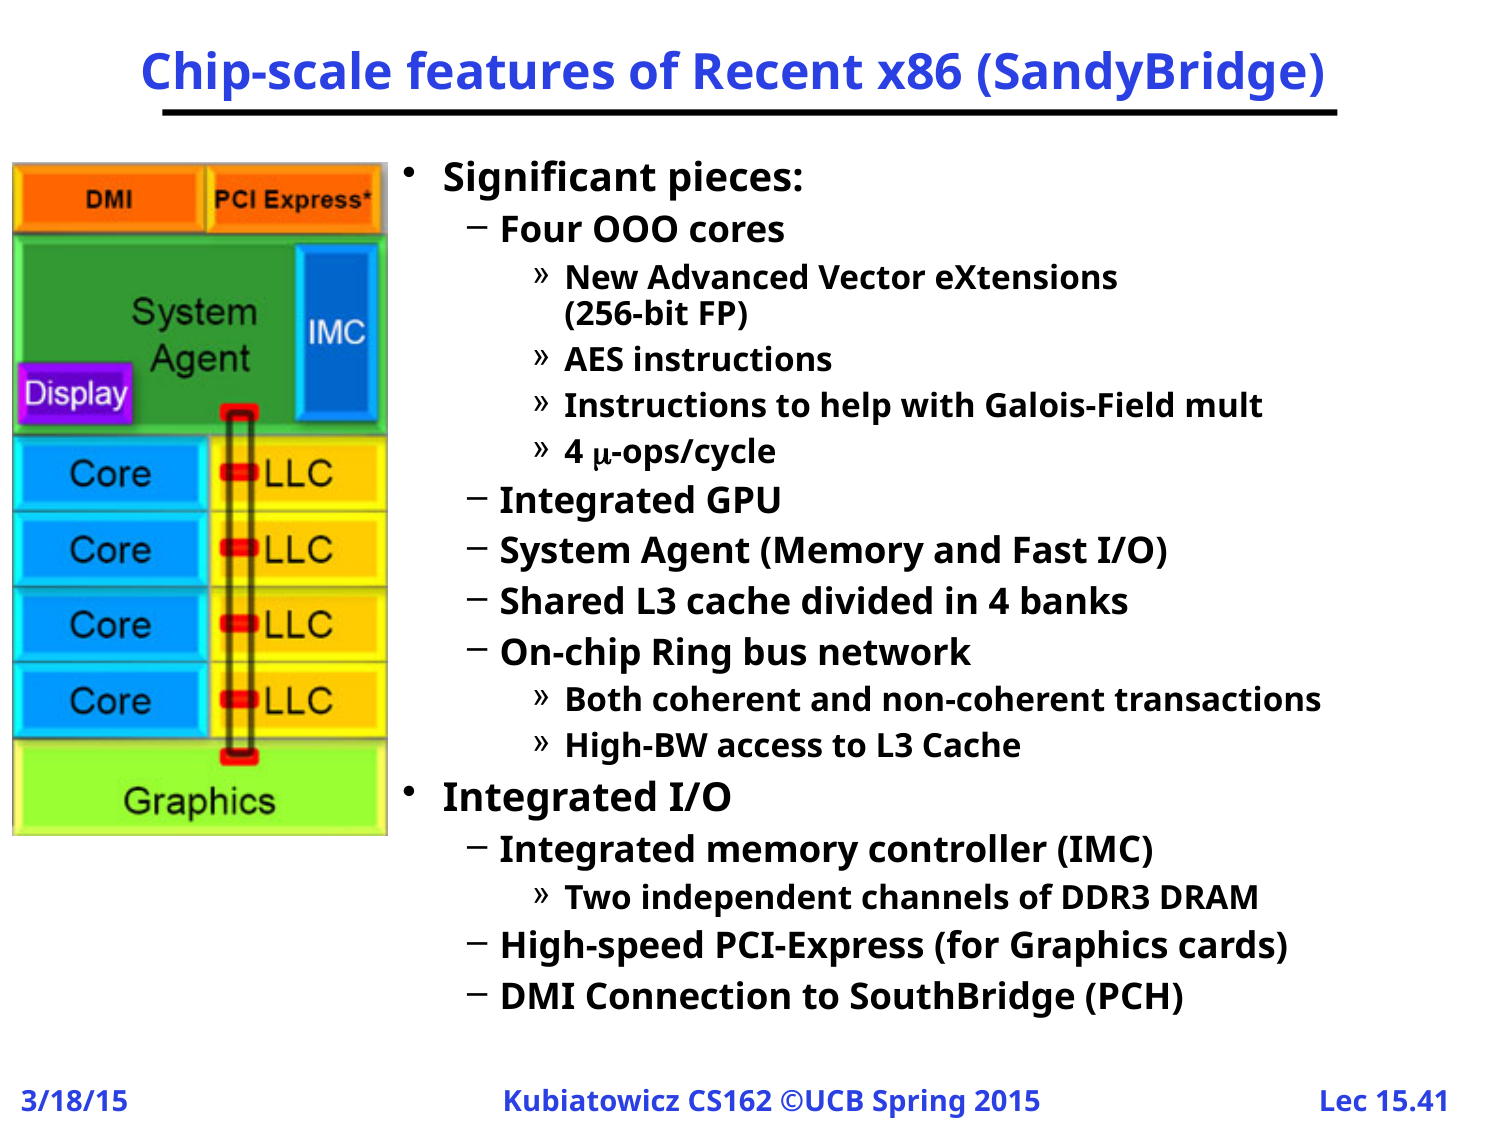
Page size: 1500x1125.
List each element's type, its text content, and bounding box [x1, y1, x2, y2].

picture [12, 162, 388, 836]
list Significant pieces: Four OOO cores New Advanced Vector eXtensions (256-bit FP) AES instructions Instructions to help with Galois-Field mult 4 -ops/cycle Integrated GPU System Agent (Memory and Fast I/O) Shared L3 cache divided in 4 banks On-chip Ring bus network Both coherent and non-coherent transactions High-BW access to L3 Cache Integrated I/O Integrated memory controller (IMC) Two independent channels of DDR3 DRAM High-speed PCI-Express (for Graphics cards) DMI Connection to SouthBridge (PCH) [387, 149, 1500, 1025]
title Chip-scale features of Recent x86 (SandyBridge) [103, 12, 1363, 134]
